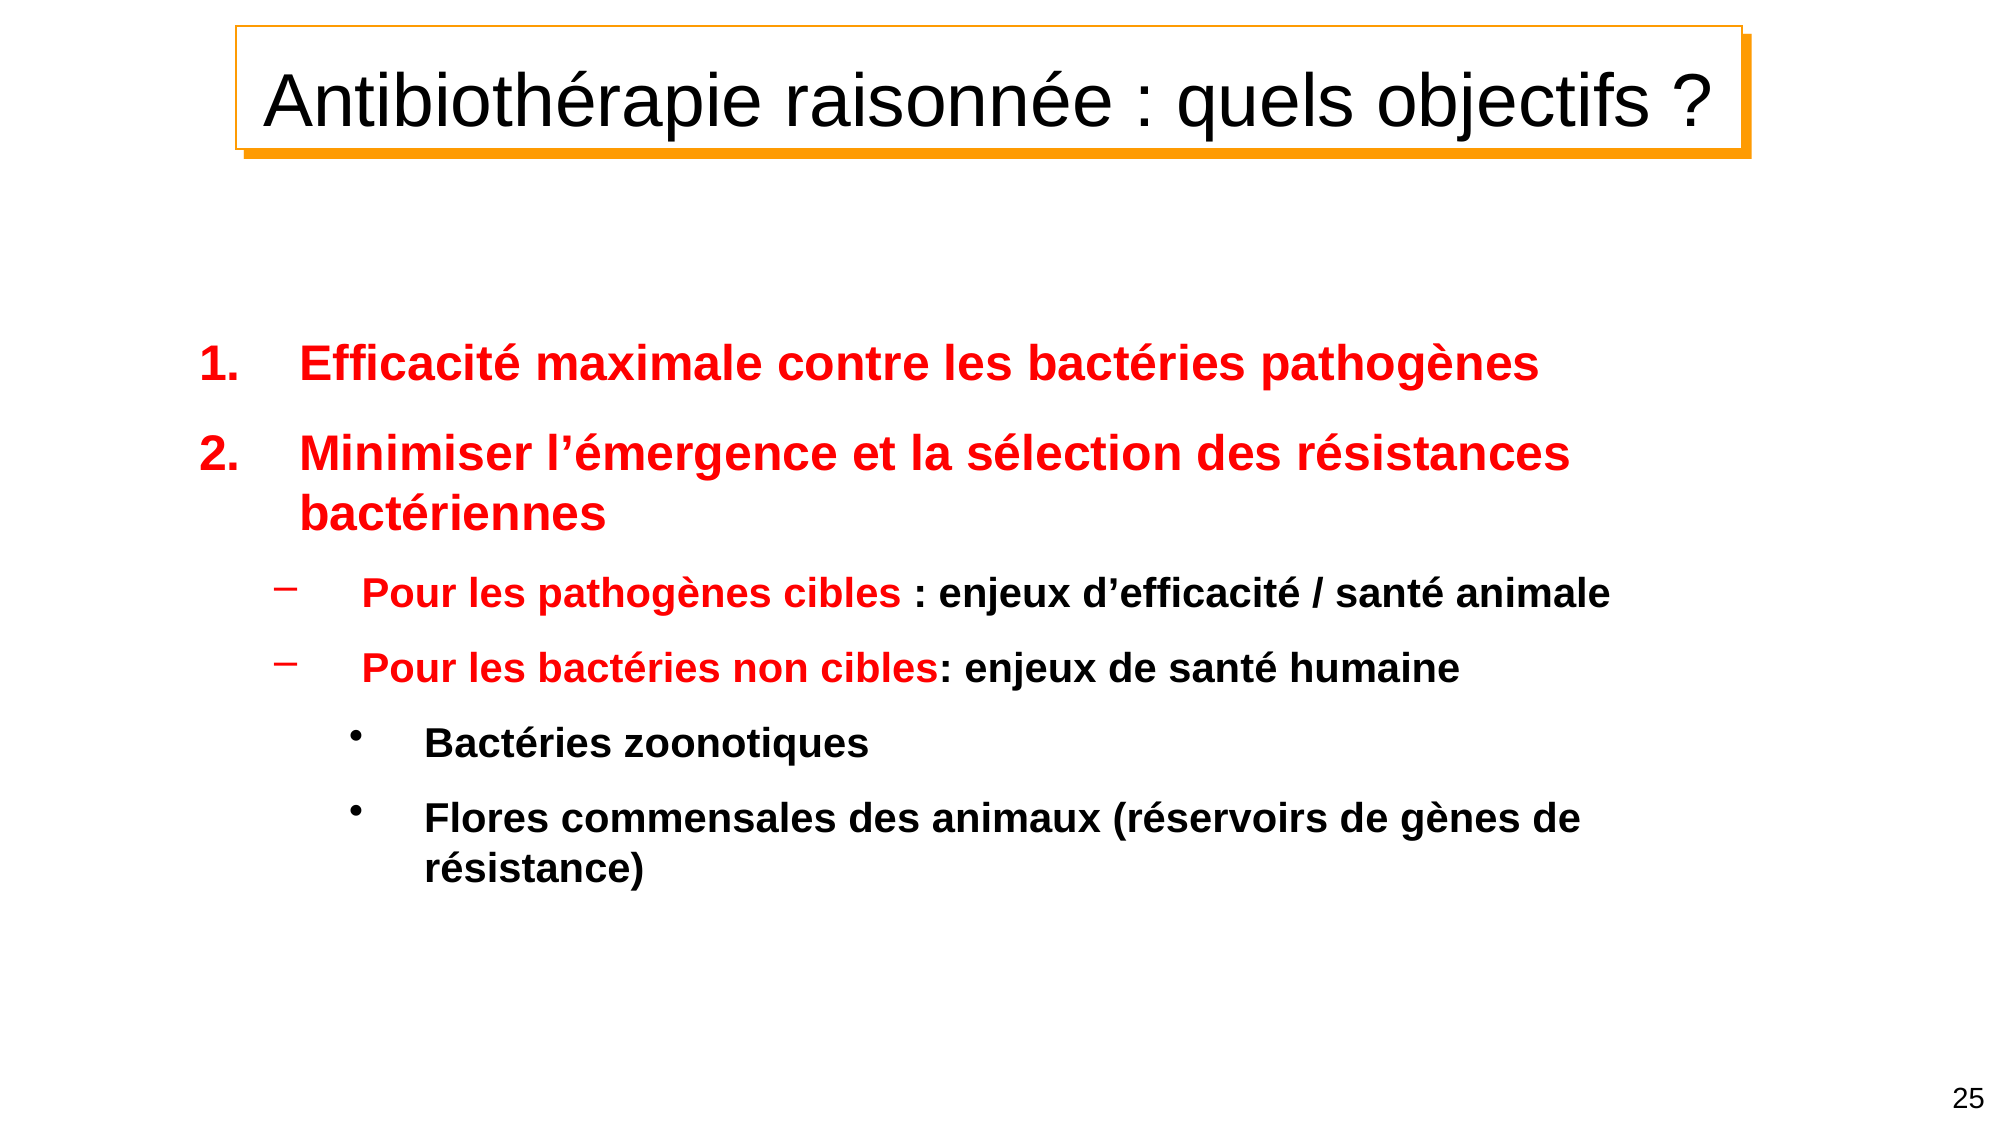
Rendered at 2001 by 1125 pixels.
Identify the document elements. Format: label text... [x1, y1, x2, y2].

text_box Antibiothérapie raisonnée : quels objectifs ? [235, 26, 1743, 149]
slide_number 25 [1483, 1072, 2000, 1125]
list Efficacité maximale contre les bactéries pathogènes Minimiser l’émergence et la sélection des résistances bactériennes Pour les pathogènes cibles : enjeux d’efficacité / santé animale Pour les bactéries non cibles: enjeux de santé humaine Bactéries zoonotiques Flores commensales des animaux (réservoirs de gènes de résistance) [184, 322, 1822, 941]
